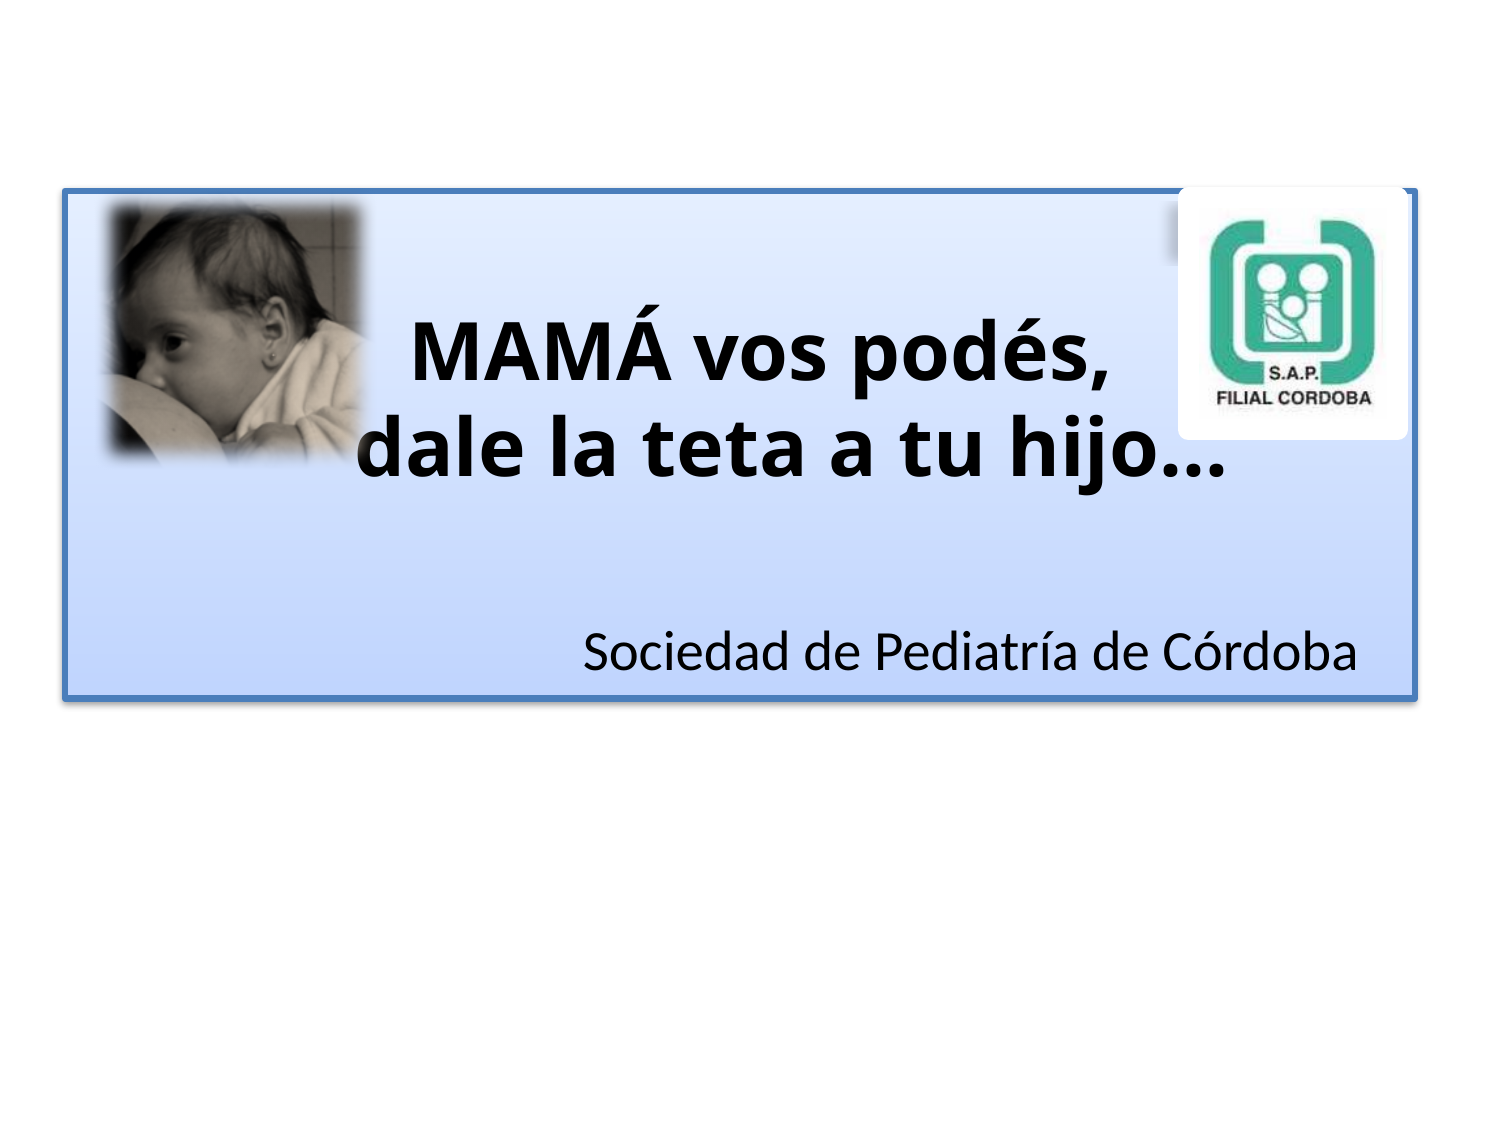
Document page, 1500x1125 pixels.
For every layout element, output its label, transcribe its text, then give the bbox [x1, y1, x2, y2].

picture [93, 187, 378, 472]
title MAMÁ vos podés, dale la teta a tu hijo… Sociedad de Pediatría de Córdoba [64, 190, 1416, 699]
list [1198, 207, 1388, 420]
